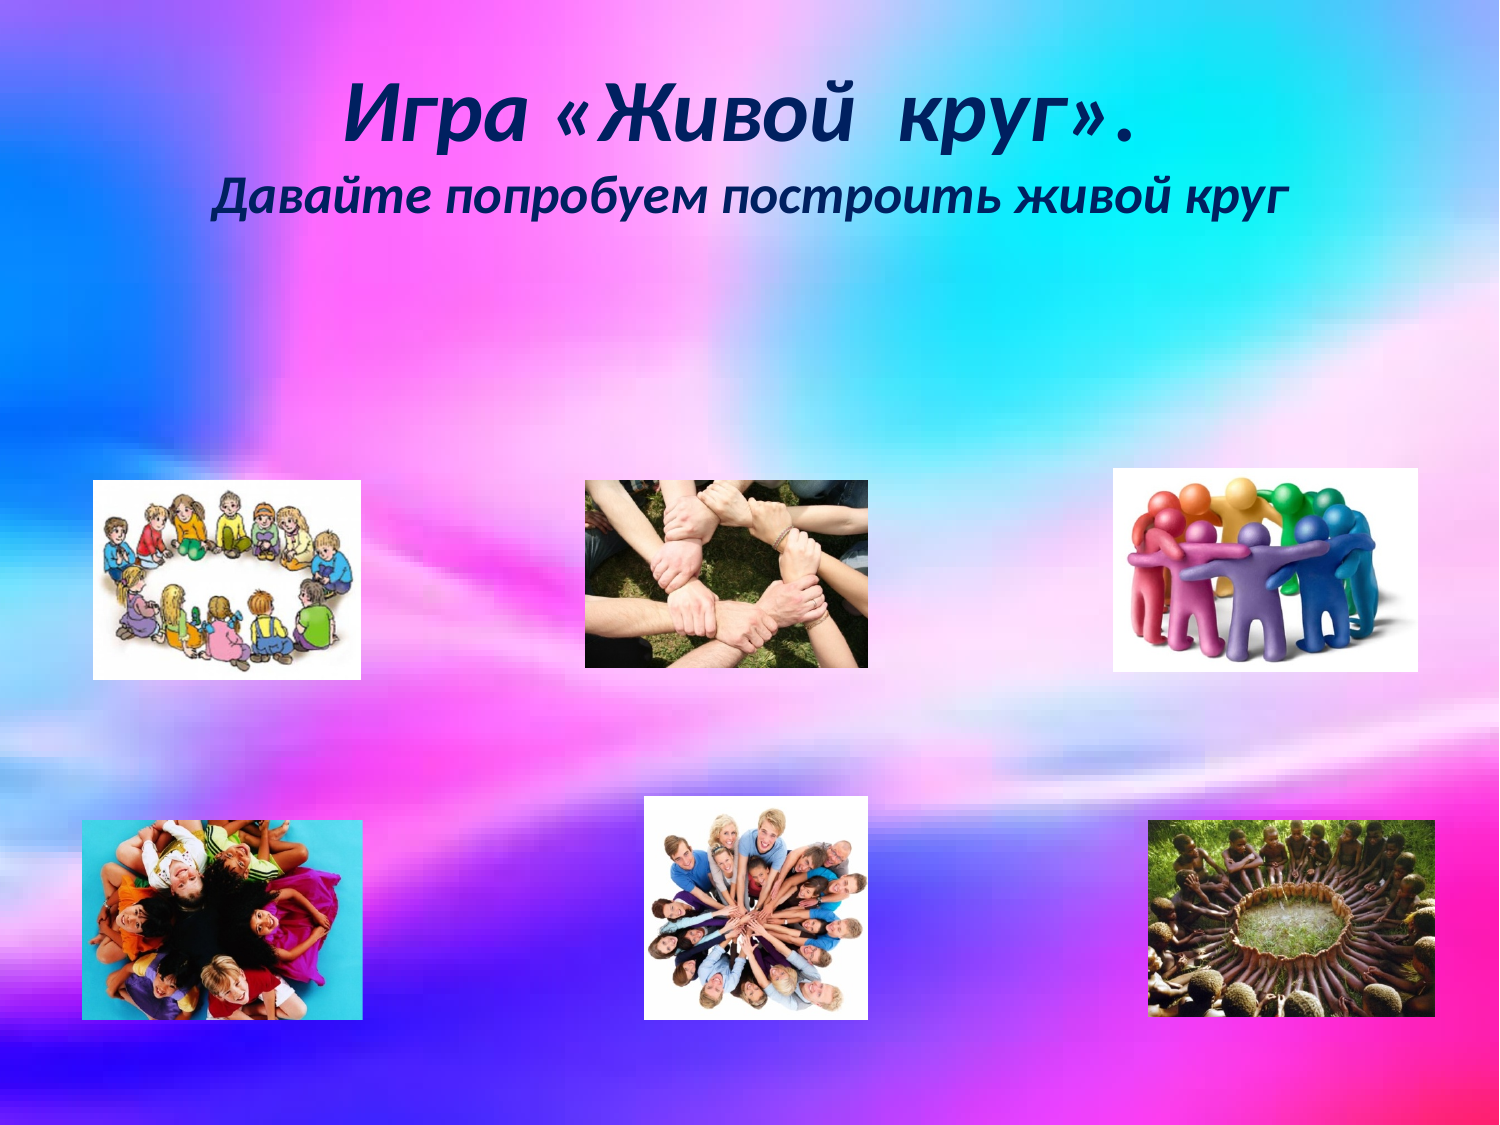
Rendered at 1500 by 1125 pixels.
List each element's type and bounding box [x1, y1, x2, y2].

list [0, 0, 1500, 1125]
picture [585, 480, 868, 669]
picture [93, 480, 361, 680]
picture [81, 820, 363, 1020]
picture [1148, 820, 1435, 1017]
picture [1113, 468, 1419, 673]
picture [644, 796, 868, 1020]
